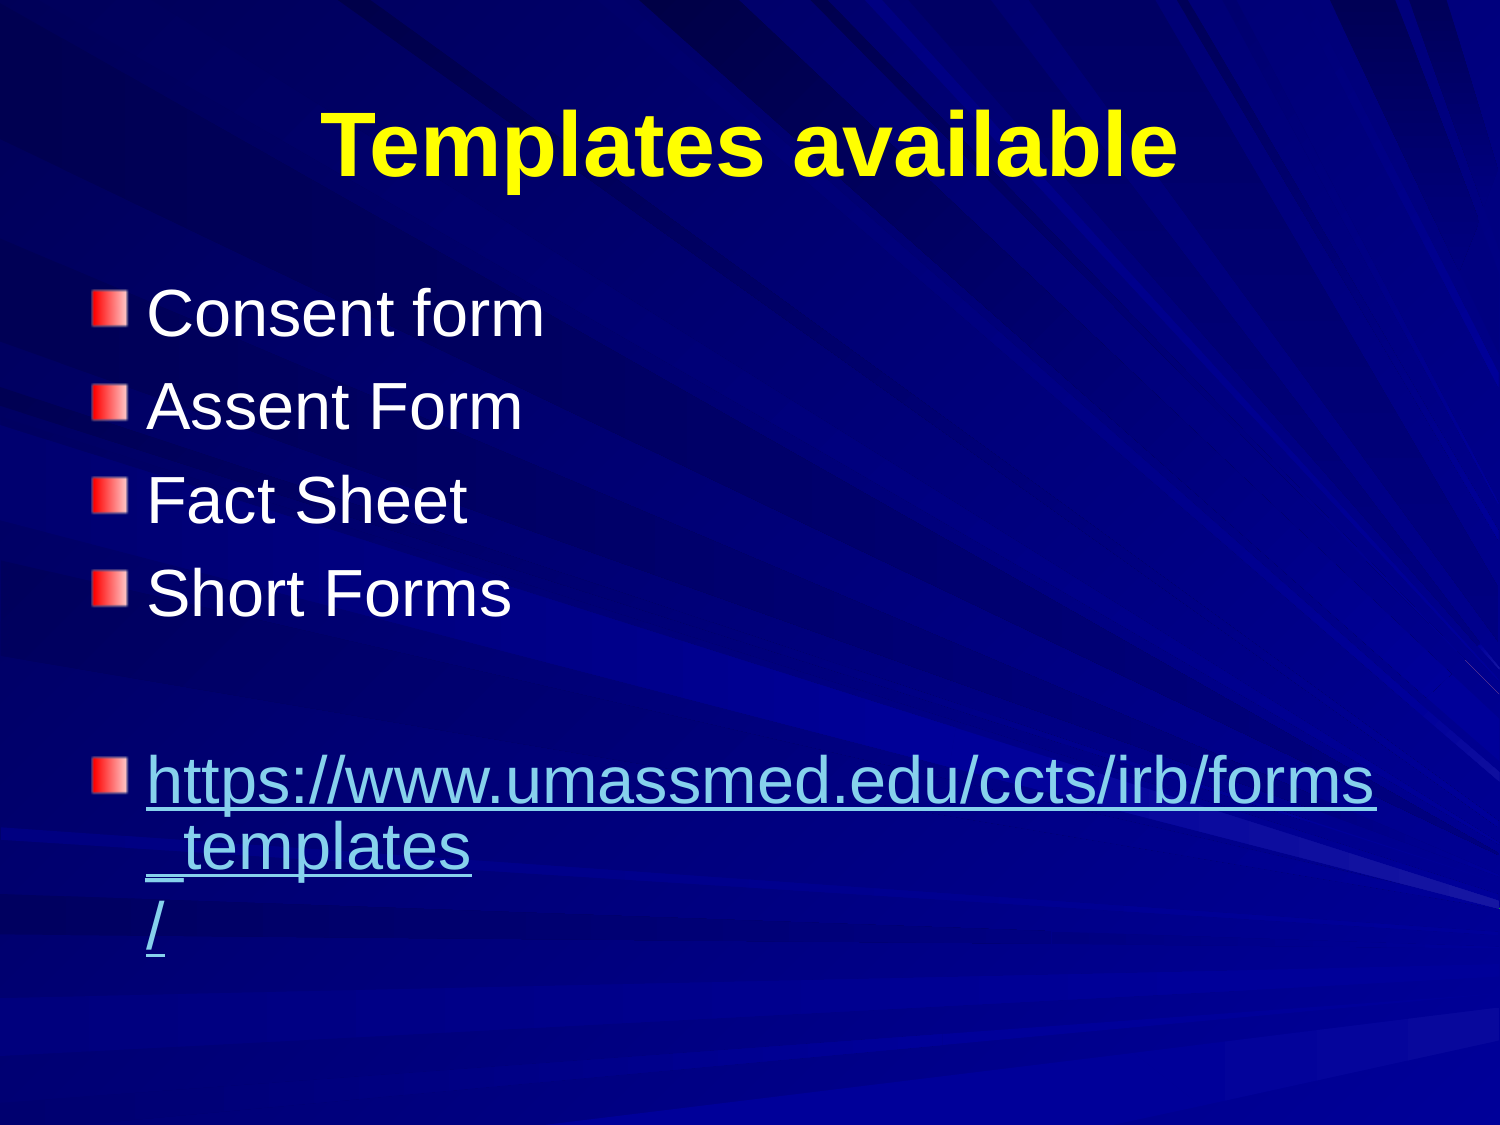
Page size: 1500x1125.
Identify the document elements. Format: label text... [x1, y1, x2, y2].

picture [90, 475, 132, 518]
picture [90, 382, 132, 425]
title Templates available [74, 45, 1426, 234]
picture [90, 288, 132, 331]
list Consent form Assent Form Fact Sheet Short Forms https://www.umassmed.edu/ccts/irb/forms_templates/ [74, 262, 1426, 1006]
picture [90, 568, 132, 611]
picture [90, 755, 132, 798]
